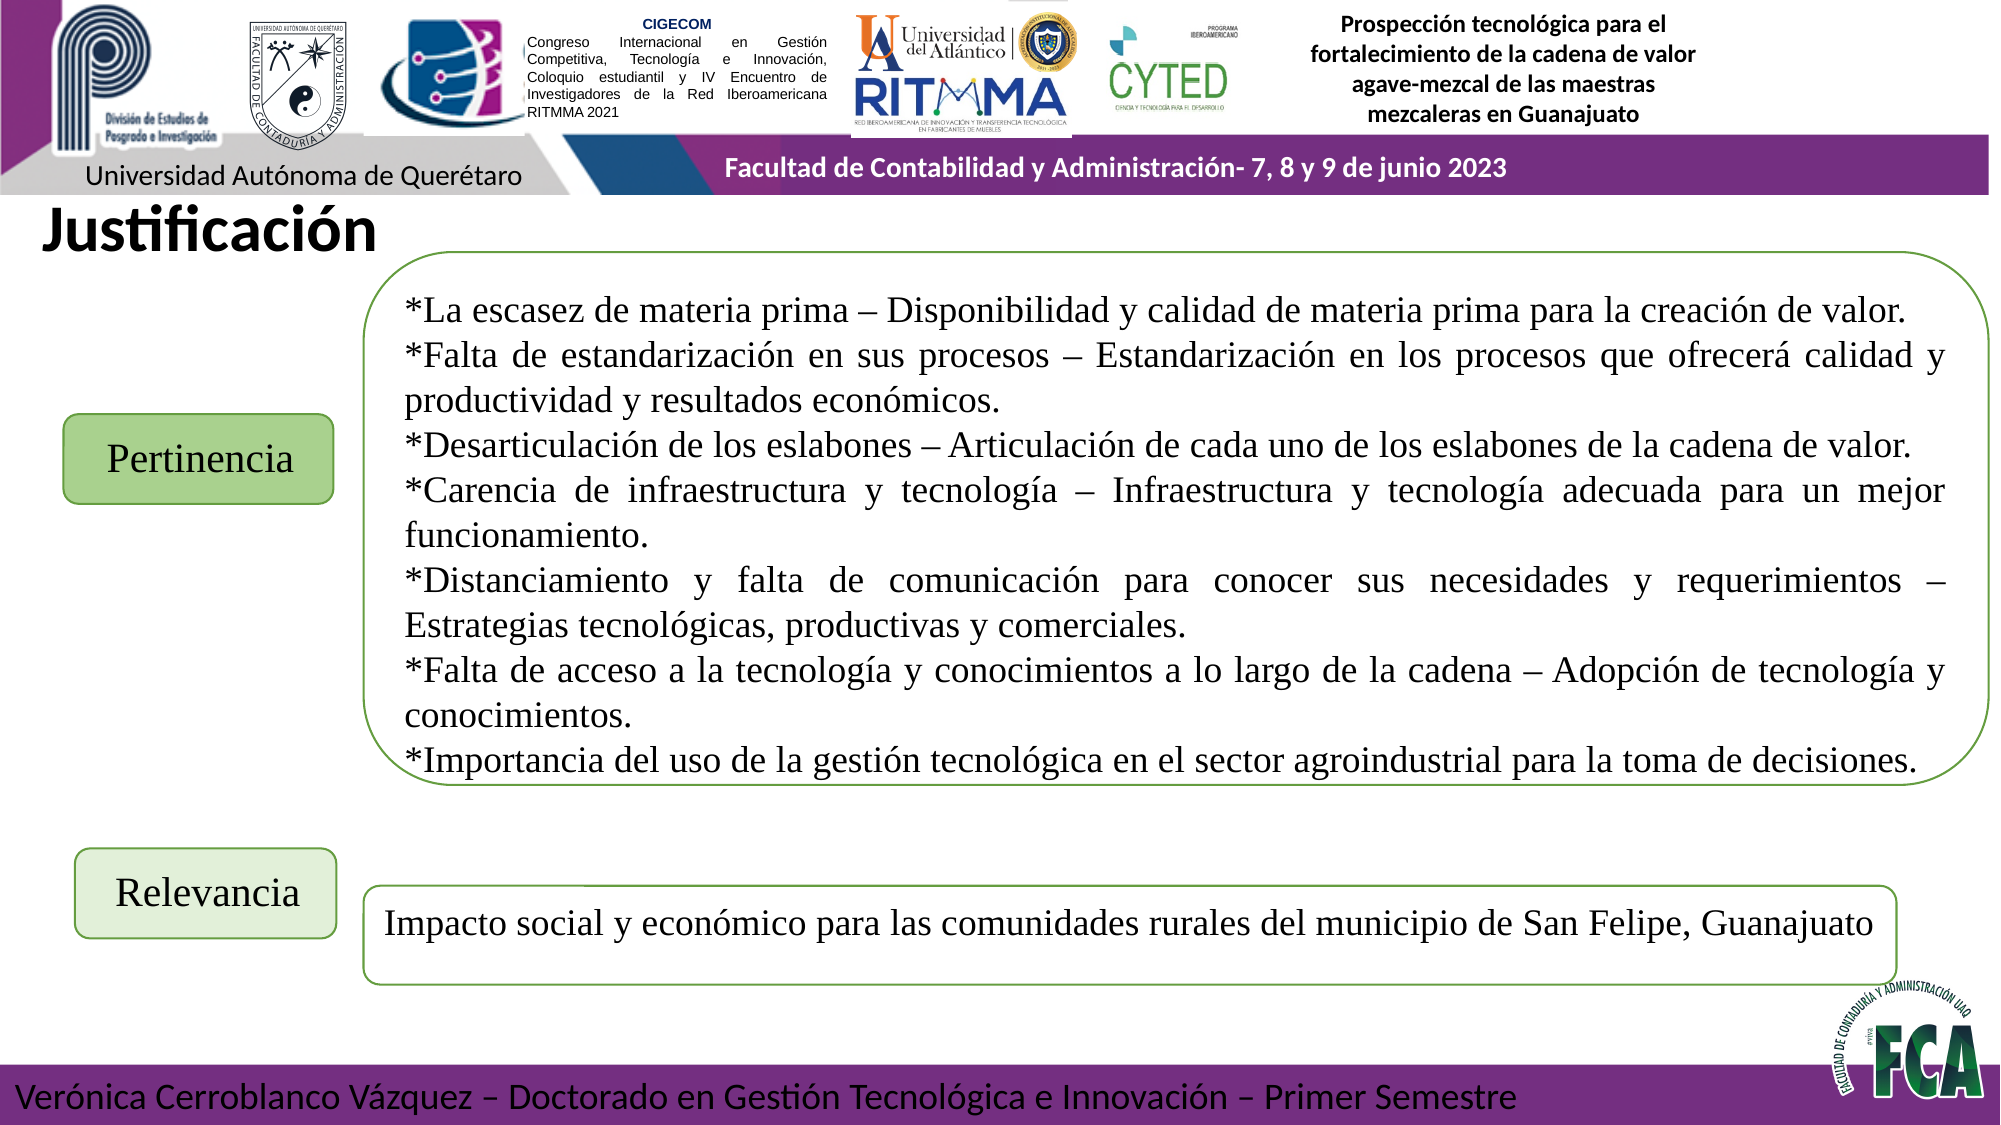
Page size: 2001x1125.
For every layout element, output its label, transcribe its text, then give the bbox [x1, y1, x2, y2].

picture [1798, 954, 2000, 1123]
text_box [48, 284, 1952, 1044]
text_box Verónica Cerroblanco Vázquez – Doctorado en Gestión Tecnológica e Innovación – Primer Semestre [0, 1064, 2000, 1125]
text_box Justificación [27, 200, 880, 273]
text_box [0, 0, 1989, 200]
text_box *La escasez de materia prima – Disponibilidad y calidad de materia prima para la creación de valor. *Falta de estandarización en sus procesos – Estandarización en los procesos que ofrecerá calidad y productividad y resultados económicos. *Desarticulación de los eslabones – Articulación de cada uno de los eslabones de la cadena de valor. *Carencia de infraestructura y tecnología – Infraestructura y tecnología adecuada para un mejor funcionamiento. *Distanciamiento y falta de comunicación para conocer sus necesidades y requerimientos – Estrategias tecnológicas, productivas y comerciales. *Falta de acceso a la tecnología y conocimientos a lo largo de la cadena – Adopción de tecnología y conocimientos. *Importancia del uso de la gestión tecnológica en el sector agroindustrial para la toma de decisiones. [382, 251, 1990, 770]
